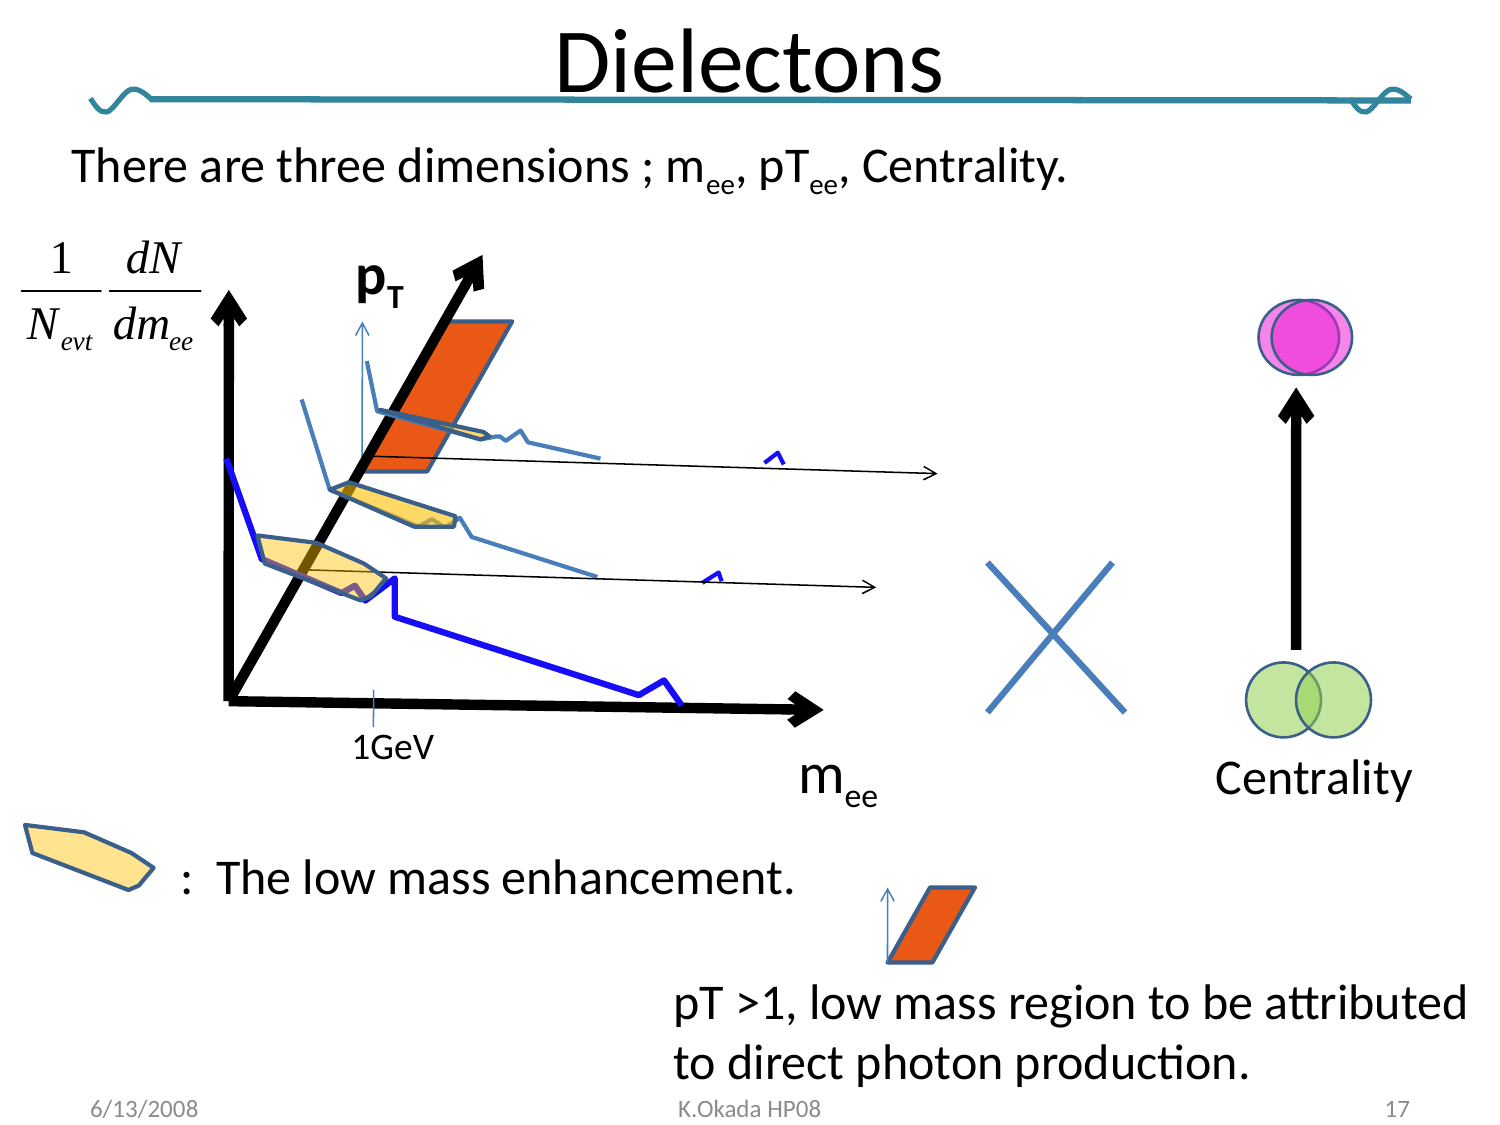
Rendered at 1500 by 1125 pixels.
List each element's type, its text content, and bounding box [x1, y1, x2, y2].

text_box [1258, 299, 1353, 376]
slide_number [75, 1077, 425, 1125]
footer K.Okada HP08 [512, 1077, 988, 1125]
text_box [987, 562, 1126, 713]
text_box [887, 887, 976, 963]
text_box Centrality [1200, 737, 1428, 813]
text_box pT >1, low mass region to be attributed to direct photon production. [658, 962, 1496, 1098]
title Dielectons [75, 0, 1425, 150]
text_box There are three dimensions ; mee, pTee, Centrality. [56, 124, 1084, 208]
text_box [1245, 662, 1372, 738]
text_box : The low mass enhancement. [165, 837, 811, 913]
slide_number 17 [1074, 1098, 1425, 1125]
text_box [22, 822, 156, 892]
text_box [13, 228, 938, 788]
